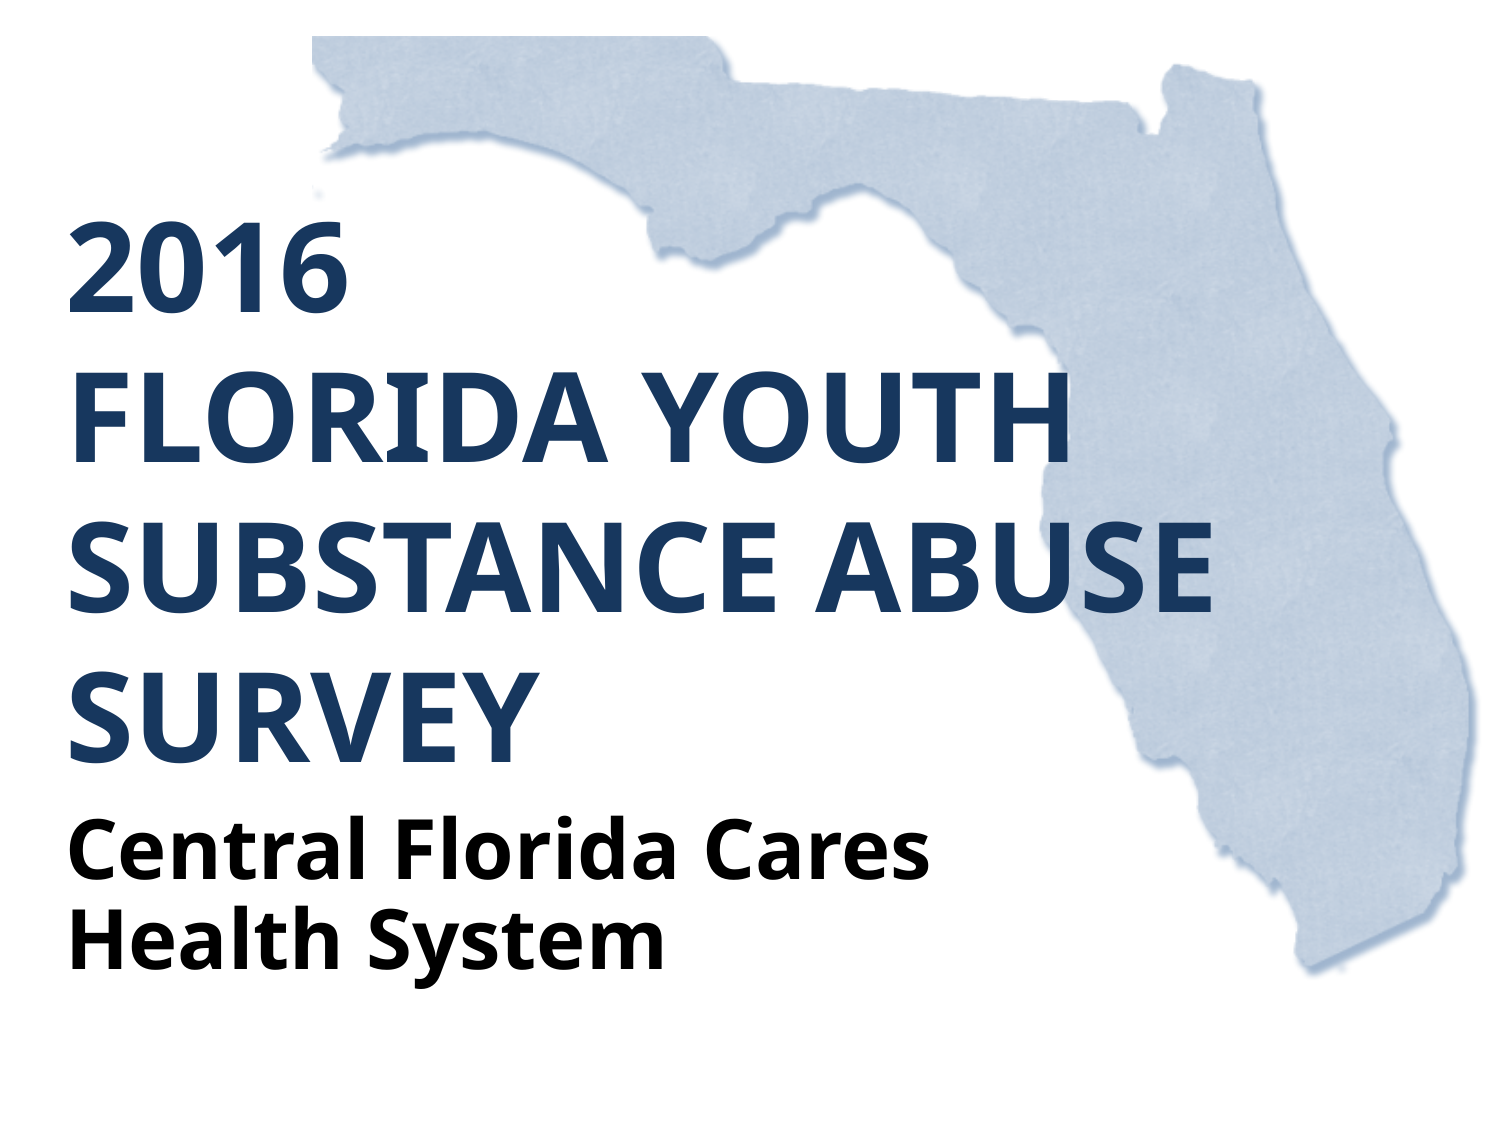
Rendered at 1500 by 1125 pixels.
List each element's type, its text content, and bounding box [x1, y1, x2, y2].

subtitle Central Florida Cares Health System [49, 799, 307, 926]
title 2016 FLORIDA YOUTH SUBSTANCE ABUSE SURVEY [49, 224, 307, 751]
picture [312, 35, 1500, 988]
